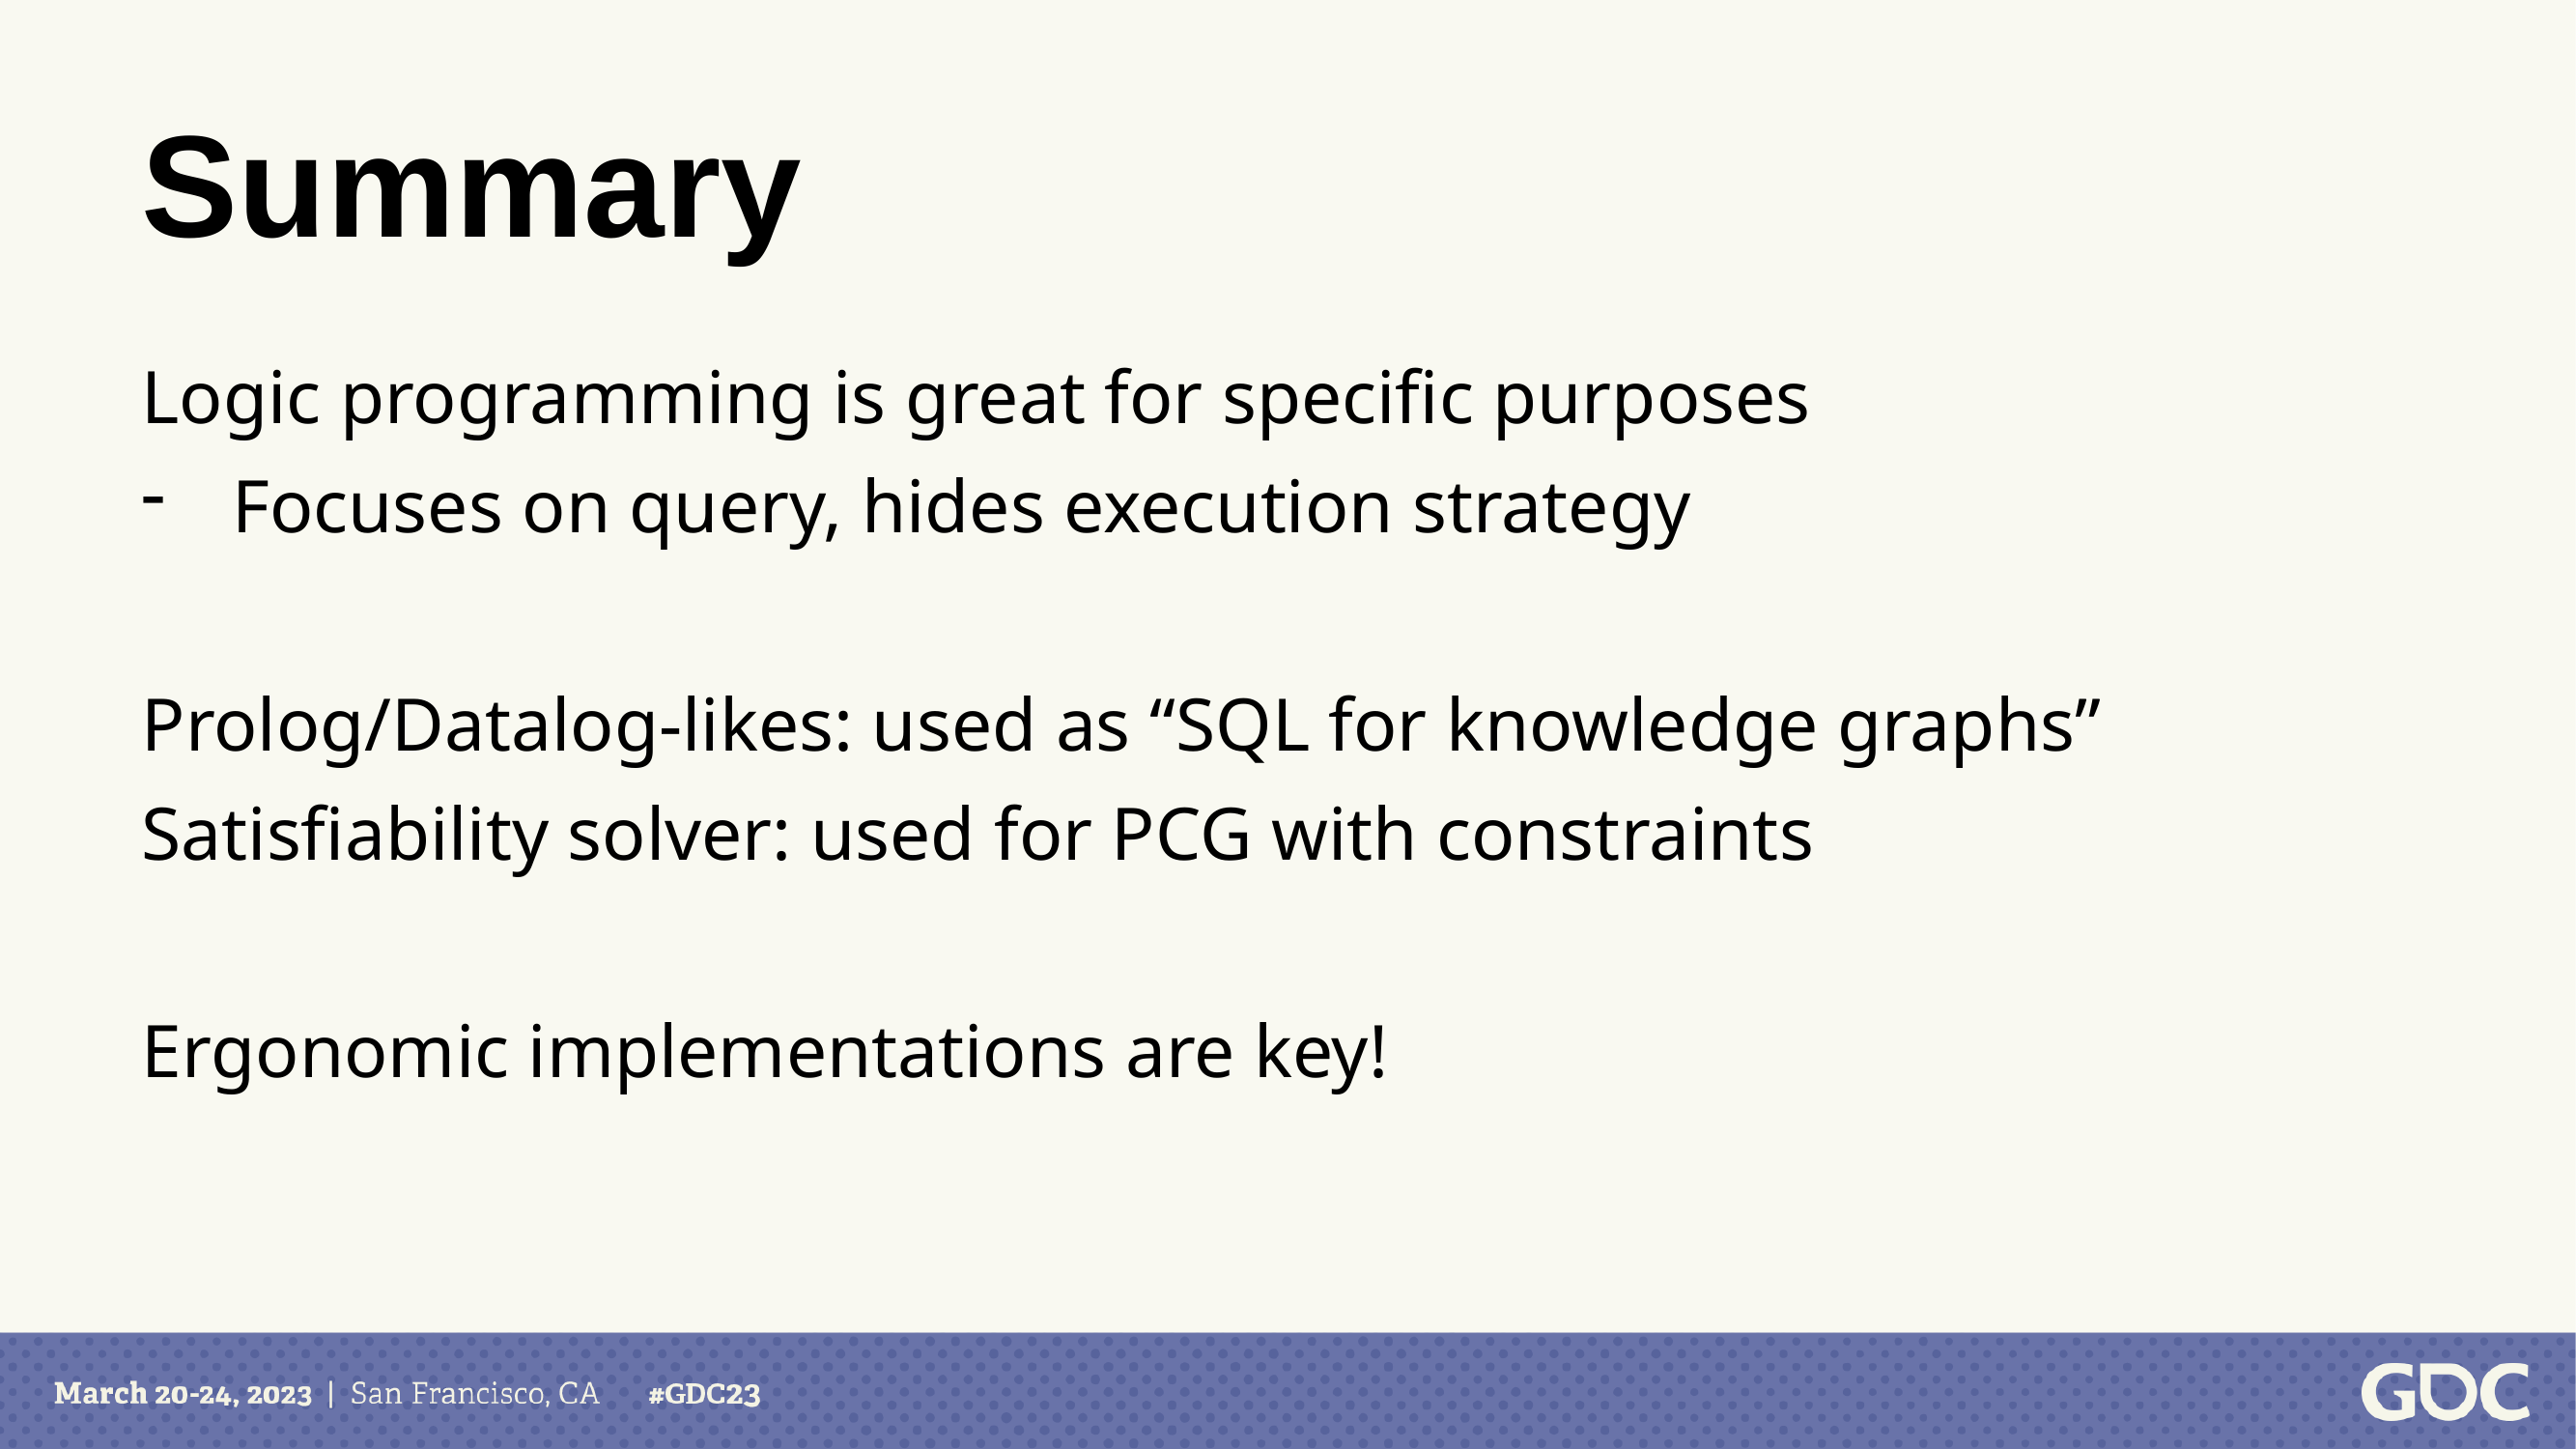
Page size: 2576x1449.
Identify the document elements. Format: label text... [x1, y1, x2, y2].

list Logic programming is great for specific purposes Focuses on query, hides execution strategy Prolog/Datalog-likes: used as “SQL for knowledge graphs” Satisfiability solver: used for PCG with constraints Ergonomic implementations are key! [127, 337, 2448, 1449]
title Summary [127, 18, 2448, 337]
picture [0, 0, 2576, 1449]
